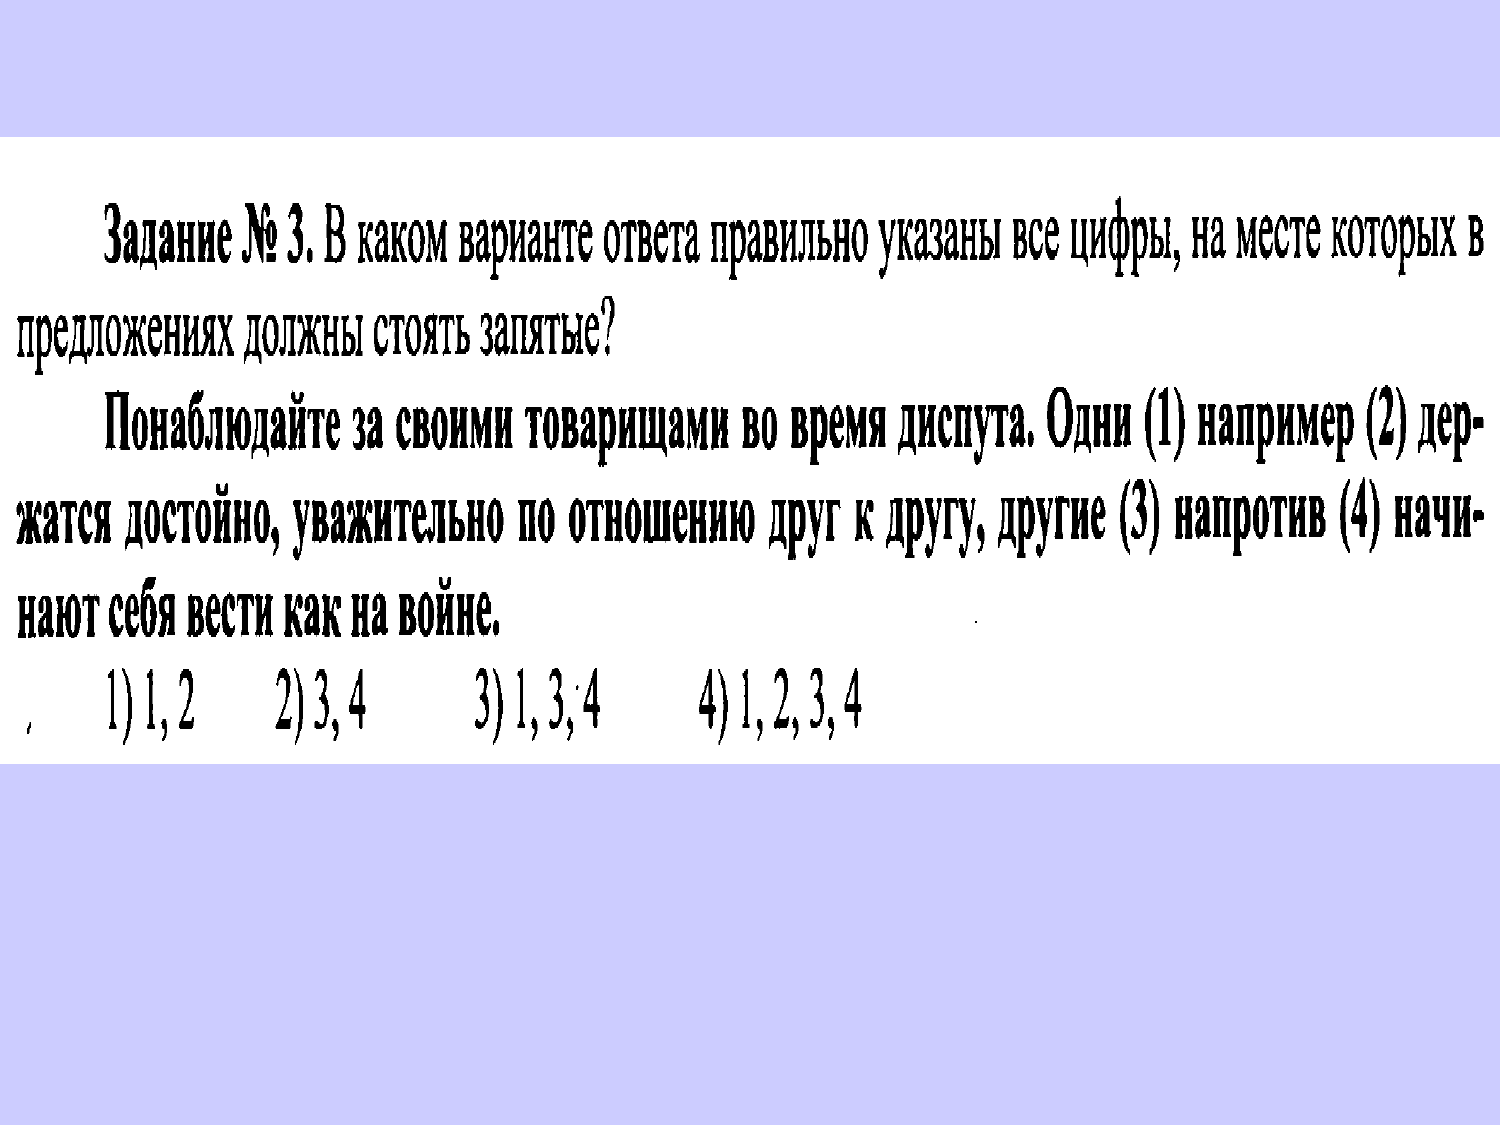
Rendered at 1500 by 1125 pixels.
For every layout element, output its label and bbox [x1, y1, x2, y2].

list [0, 136, 1500, 764]
